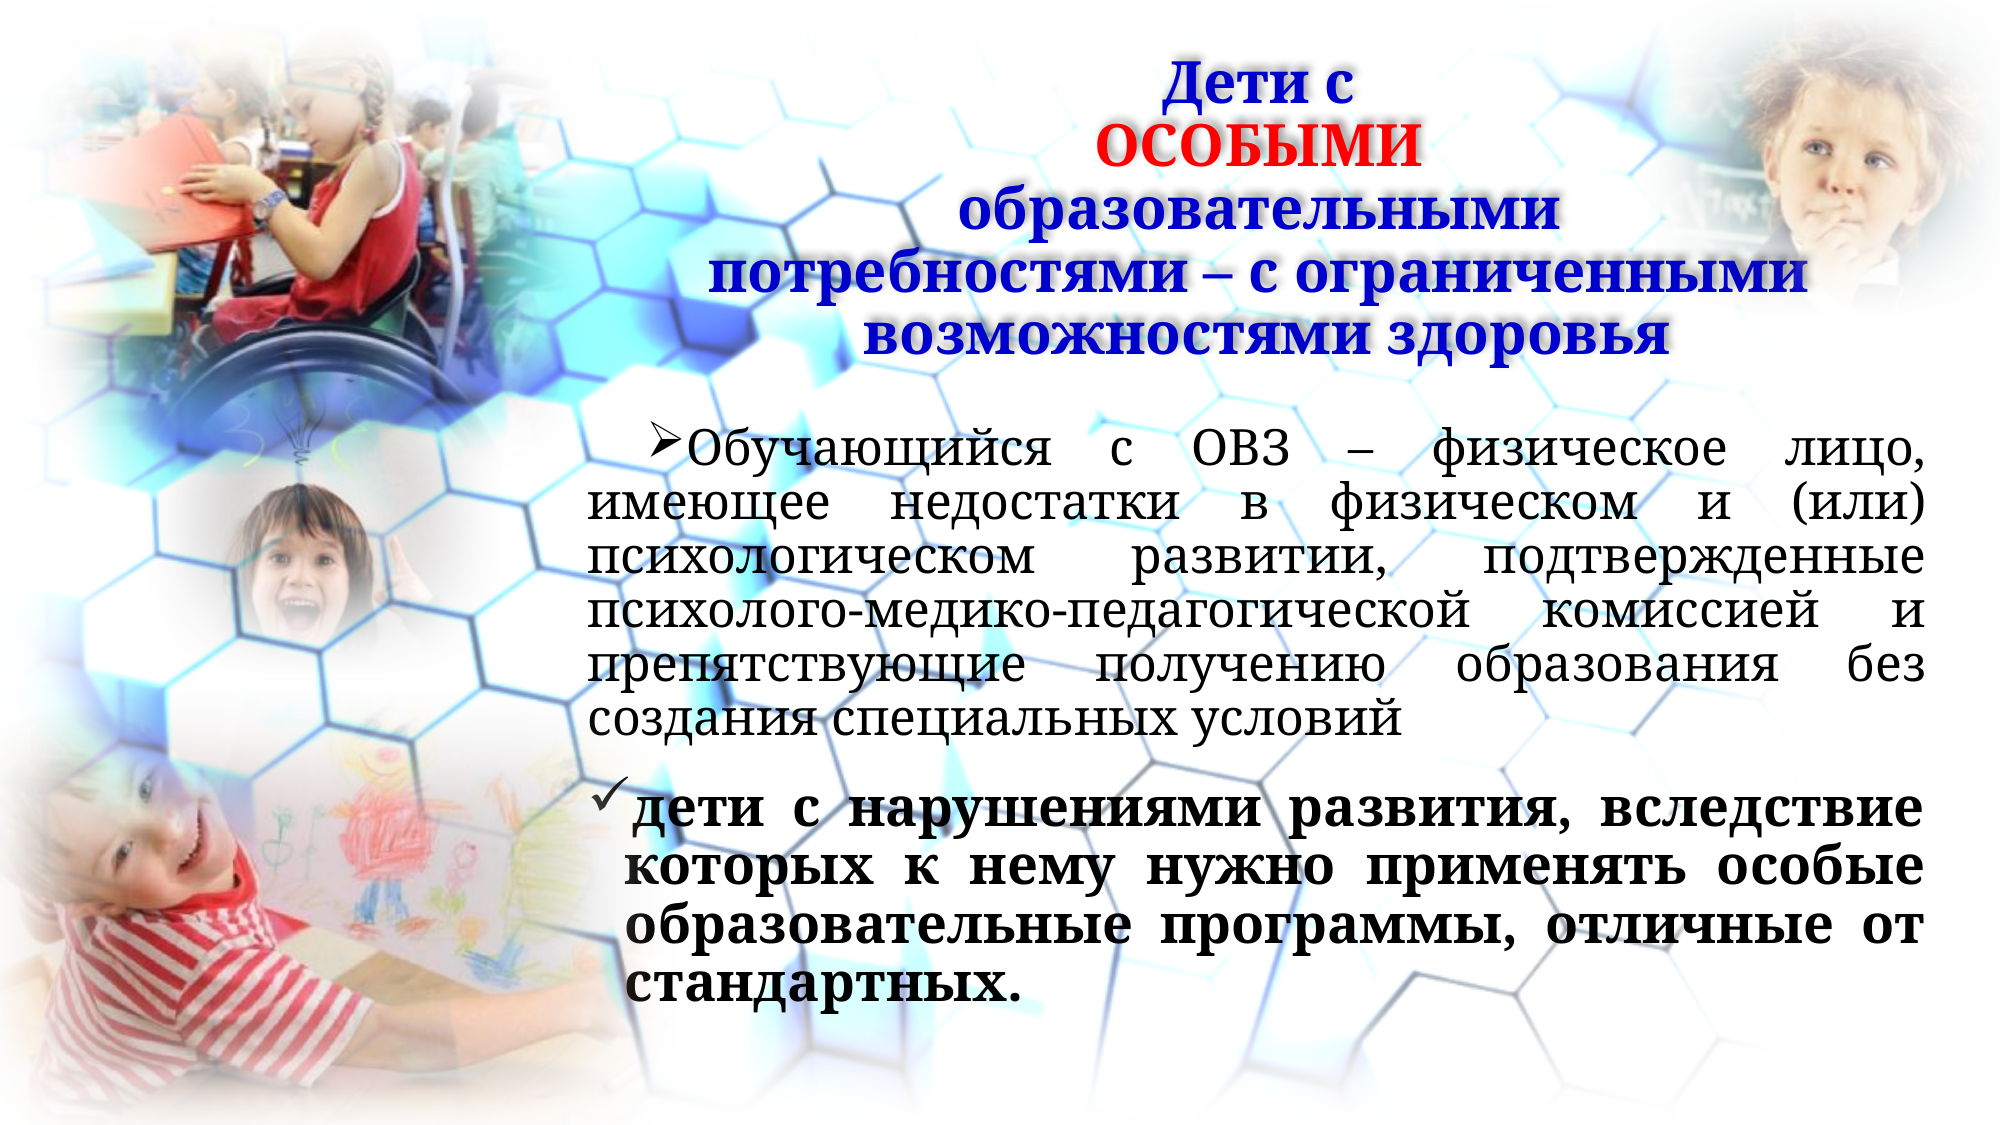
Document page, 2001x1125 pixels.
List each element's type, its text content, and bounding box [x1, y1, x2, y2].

list Обучающийся с ОВЗ – физическое лицо, имеющее недостатки в физическом и (или) психологическом развитии, подтвержденные психолого-медико-педагогической комиссией и препятствующие получению образования без создания специальных условий дети с нарушениями развития, вследствие которых к нему нужно применять особые образовательные программы, отличные от стандартных. [1800, 414, 1942, 1125]
picture [0, 0, 2000, 1125]
